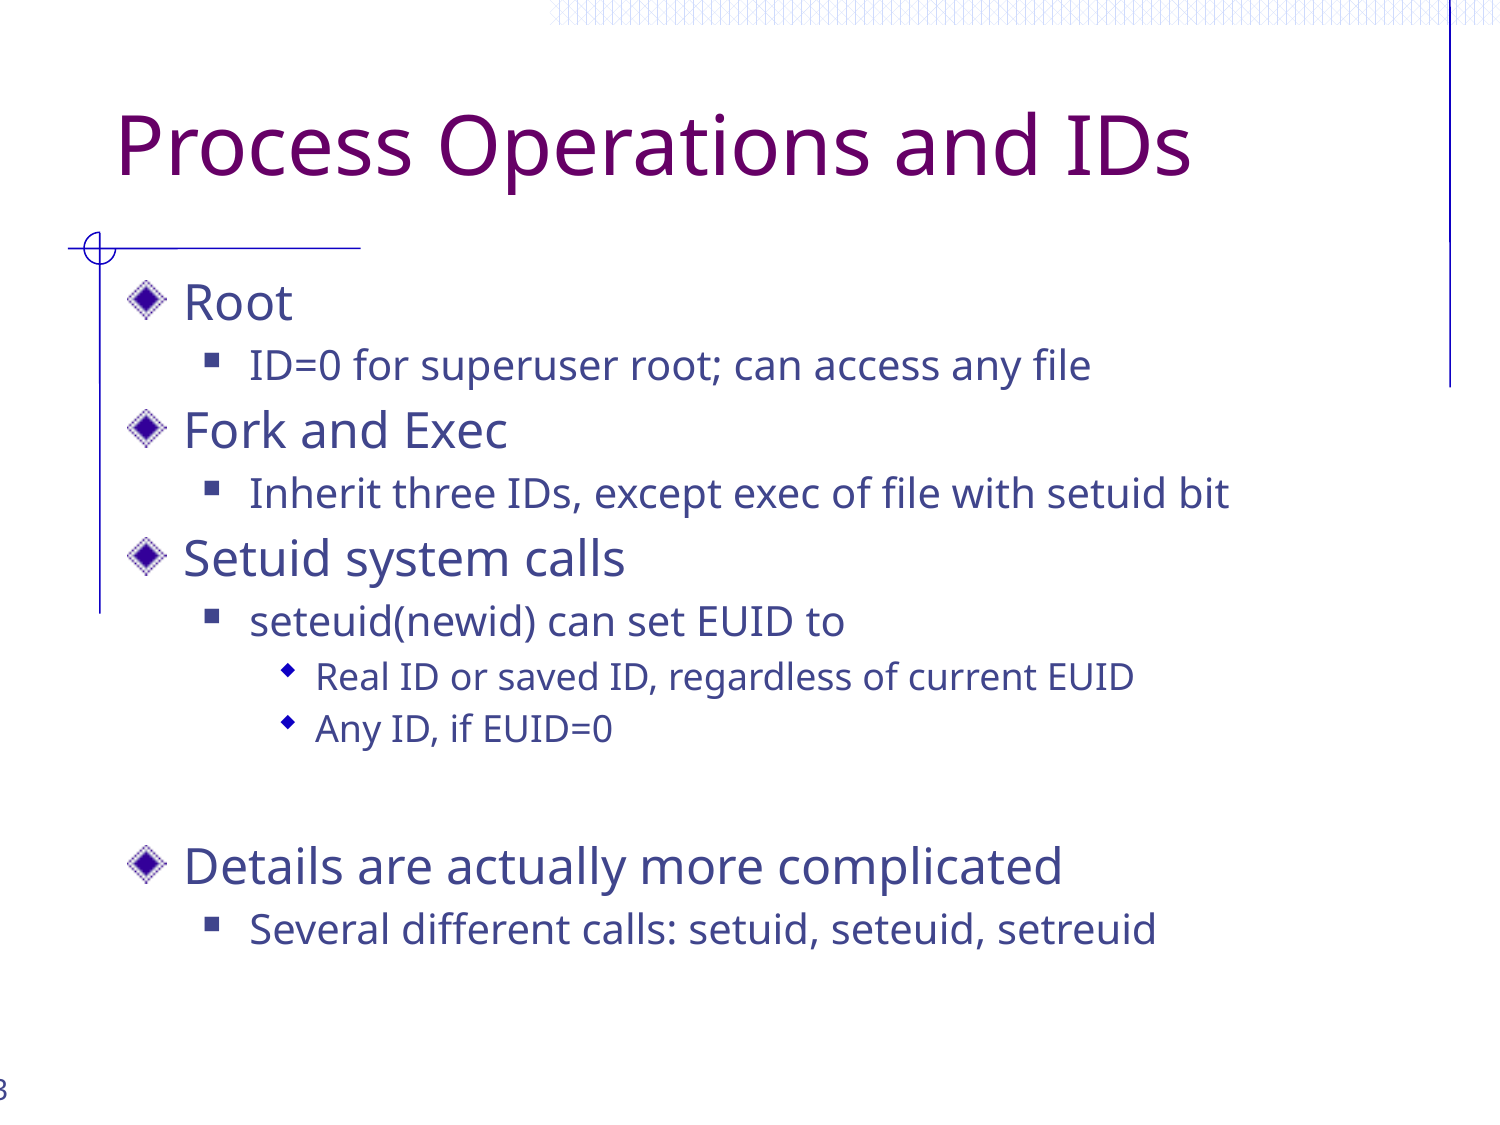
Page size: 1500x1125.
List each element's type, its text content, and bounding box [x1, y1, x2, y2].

picture [127, 845, 167, 884]
picture [127, 537, 167, 576]
list Root ID=0 for superuser root; can access any file Fork and Exec Inherit three IDs, except exec of file with setuid bit Setuid system calls seteuid(newid) can set EUID to Real ID or saved ID, regardless of current EUID Any ID, if EUID=0 Details are actually more complicated Several different calls: setuid, seteuid, setreuid [112, 262, 1388, 1026]
picture [127, 409, 167, 448]
title Process Operations and IDs [99, 49, 1376, 201]
picture [127, 280, 167, 320]
